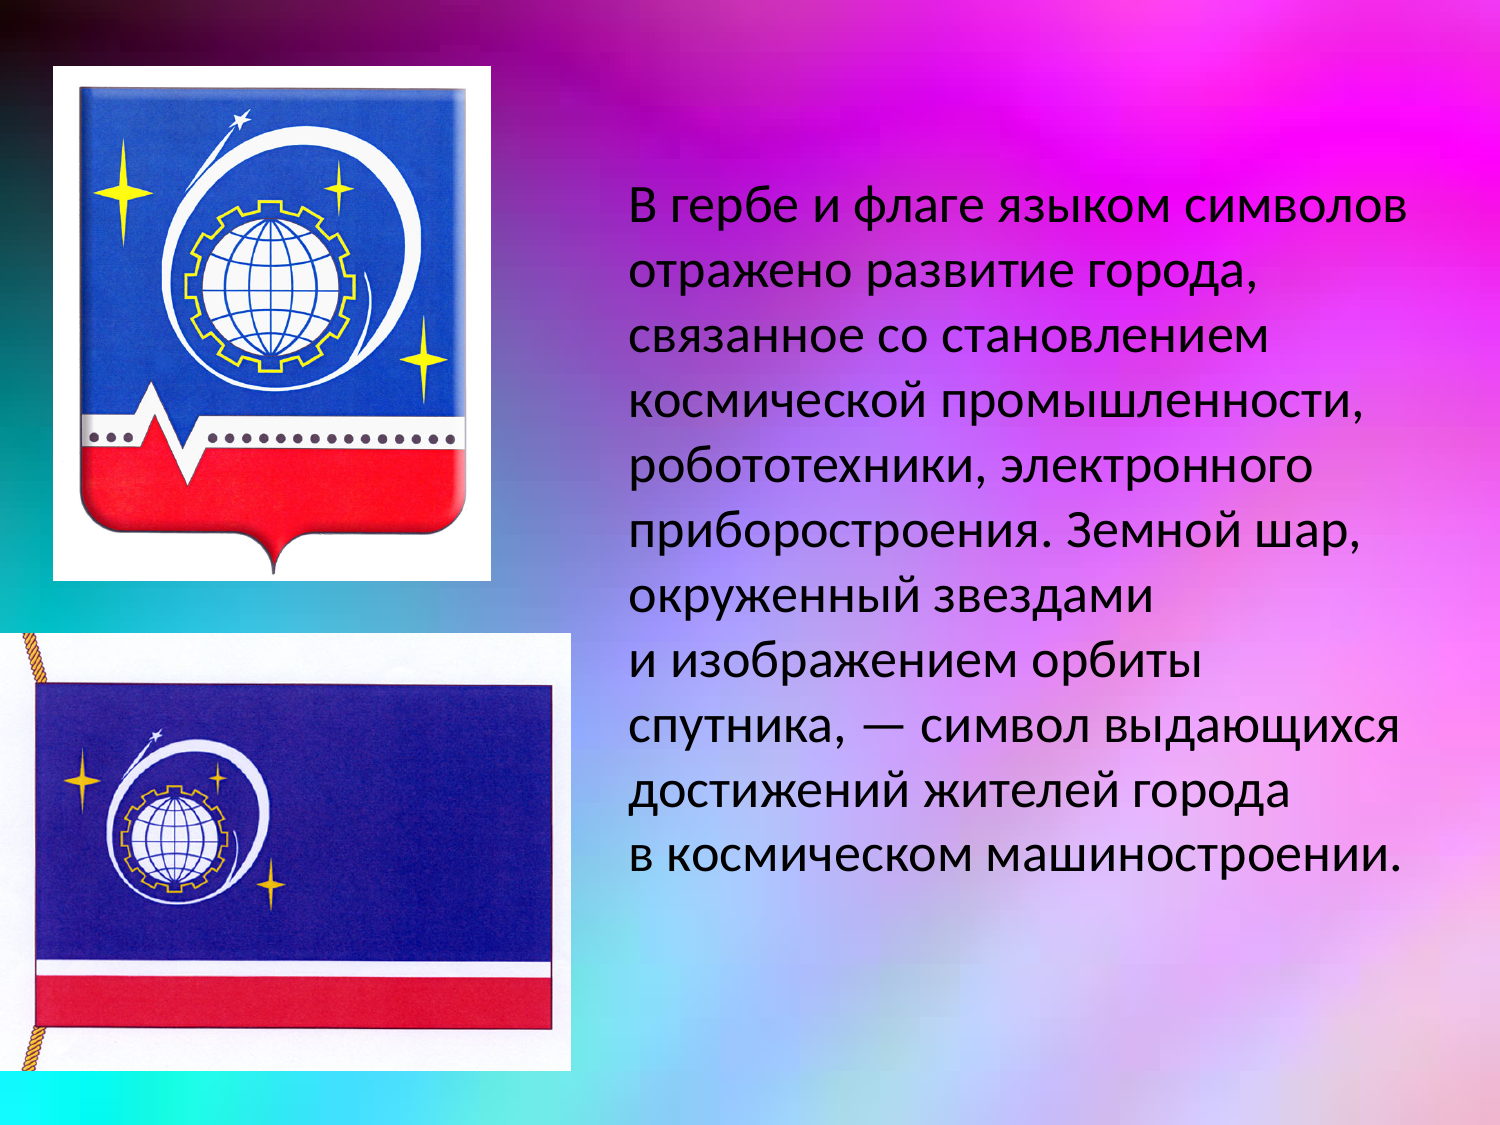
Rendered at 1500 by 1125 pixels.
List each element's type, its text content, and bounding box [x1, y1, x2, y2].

text_box В гербе и флаге языком символов отражено развитие города, связанное со становлением космической промышленности, робототехники, электронного приборостроения. Земной шар, окруженный звездами и изображением орбиты спутника, — символ выдающихся достижений жителей города в космическом машиностроении. [613, 160, 1500, 891]
picture [0, 0, 1500, 1125]
